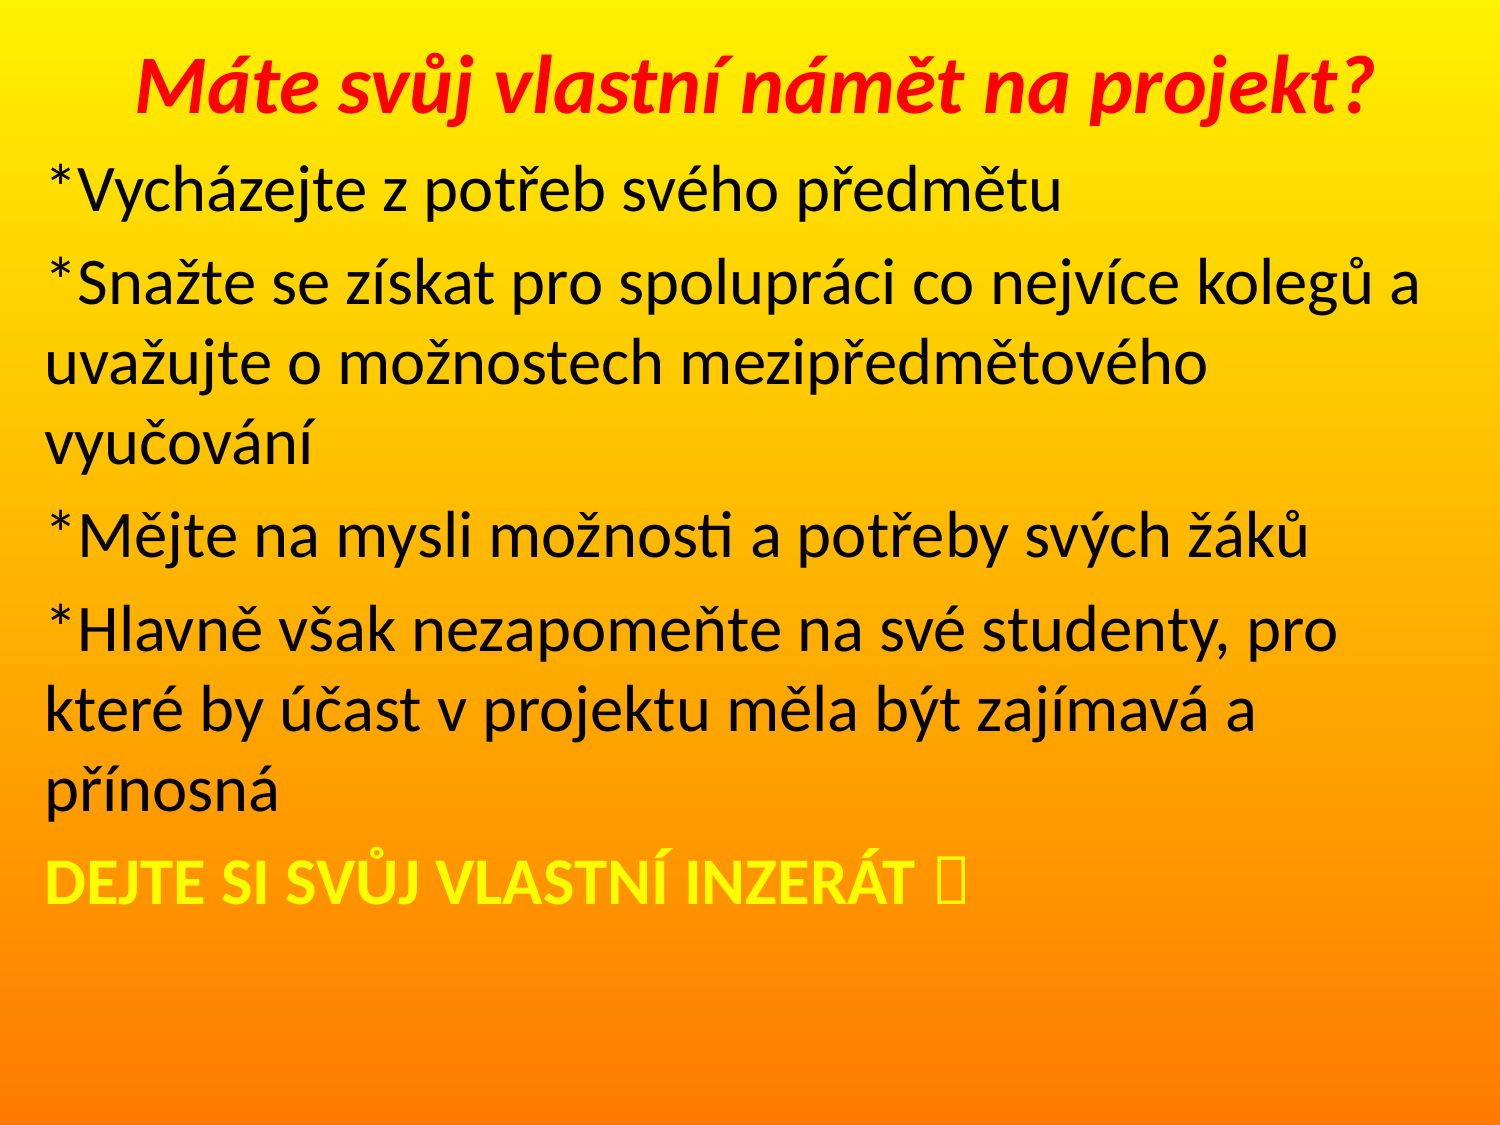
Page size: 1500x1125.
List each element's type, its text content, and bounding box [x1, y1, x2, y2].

title Máte svůj vlastní námět na projekt? [29, 0, 1483, 137]
subtitle *Vycházejte z potřeb svého předmětu *Snažte se získat pro spolupráci co nejvíce kolegů a uvažujte o možnostech mezipředmětového vyučování *Mějte na mysli možnosti a potřeby svých žáků *Hlavně však nezapomeňte na své studenty, pro které by účast v projektu měla být zajímavá a přínosná DEJTE SI SVŮJ VLASTNÍ INZERÁT  [29, 137, 1483, 1071]
